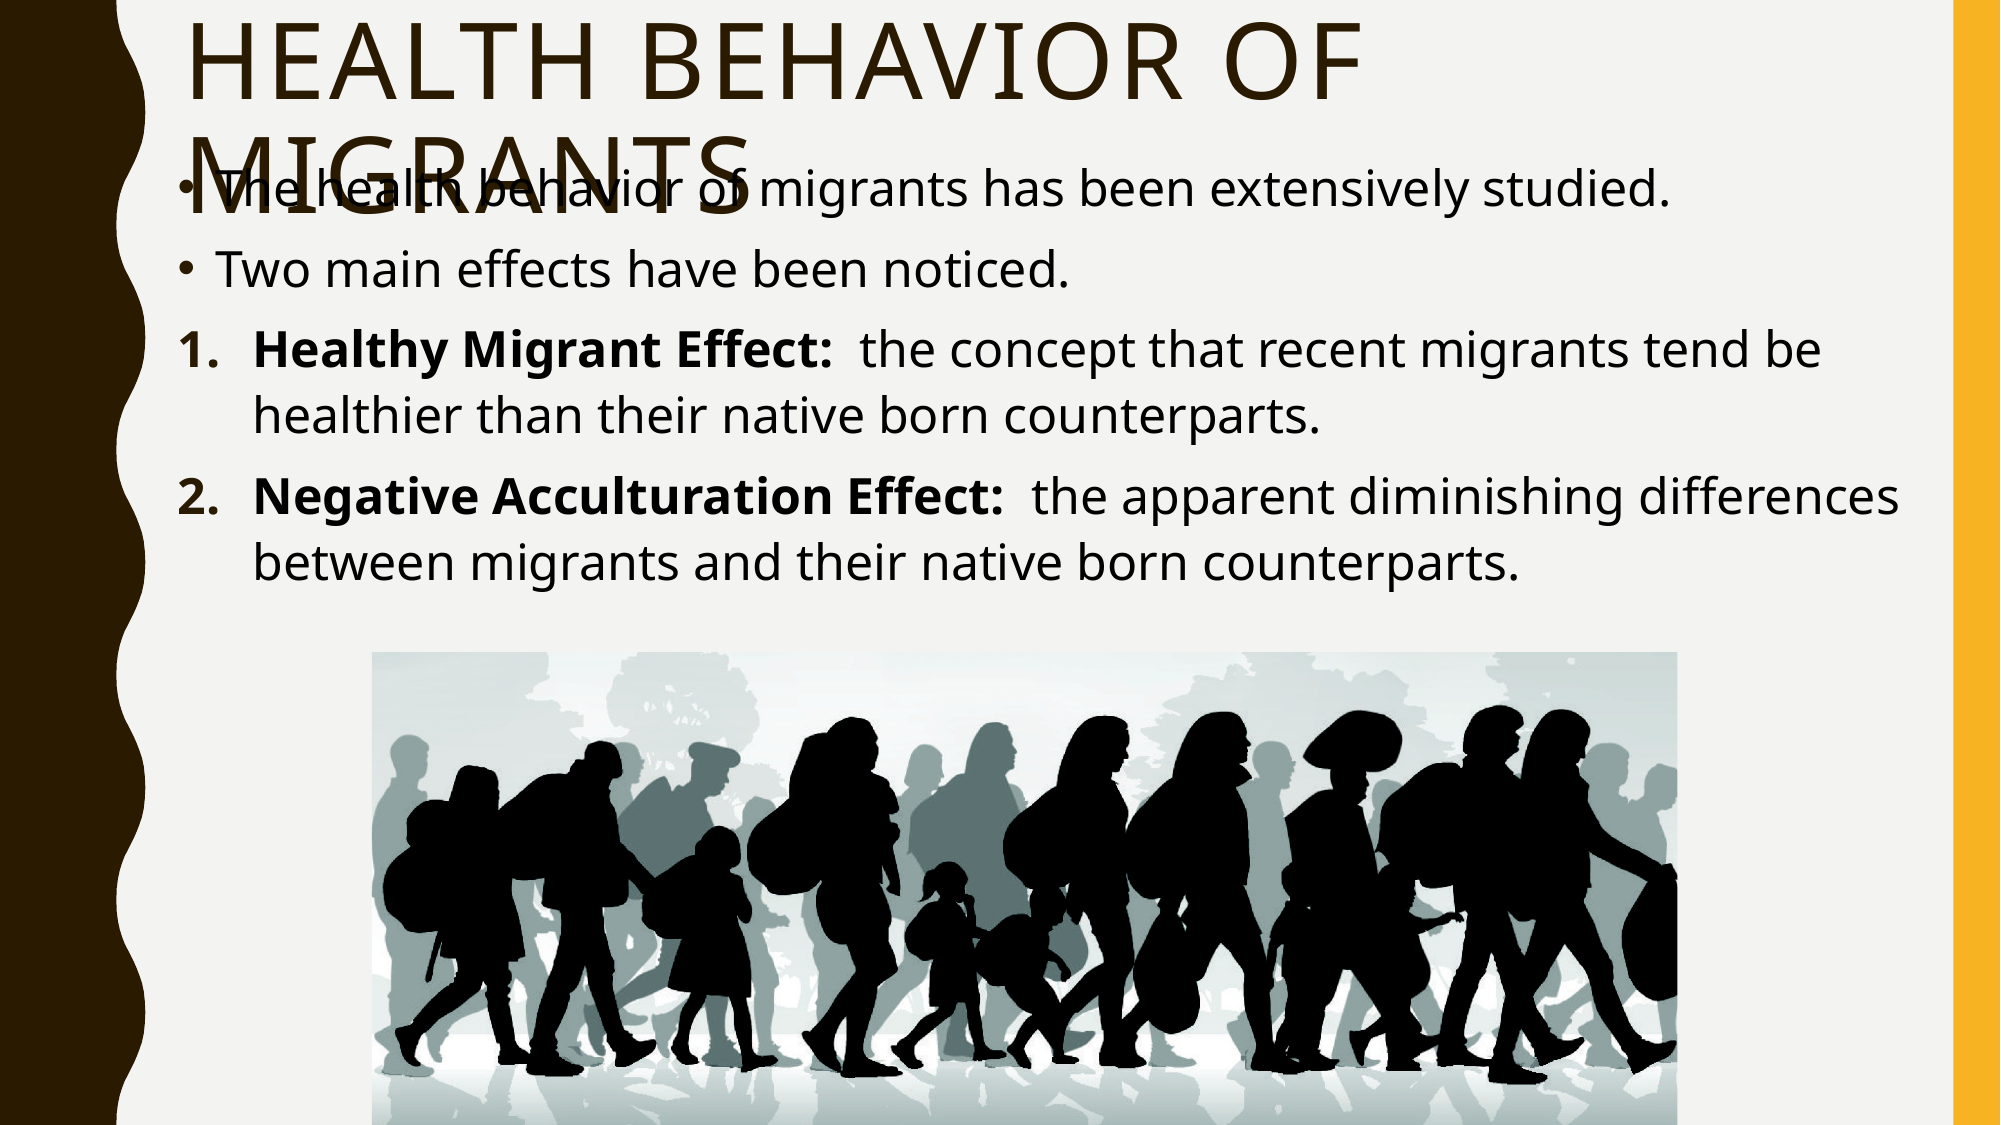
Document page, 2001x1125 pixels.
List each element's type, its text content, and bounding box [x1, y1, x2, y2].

picture [371, 652, 1678, 1125]
title Health behavior of migrants [169, 0, 1869, 143]
list The health behavior of migrants has been extensively studied. Two main effects have been noticed. Healthy Migrant Effect: the concept that recent migrants tend be healthier than their native born counterparts. Negative Acculturation Effect: the apparent diminishing differences between migrants and their native born counterparts. [162, 143, 1936, 609]
